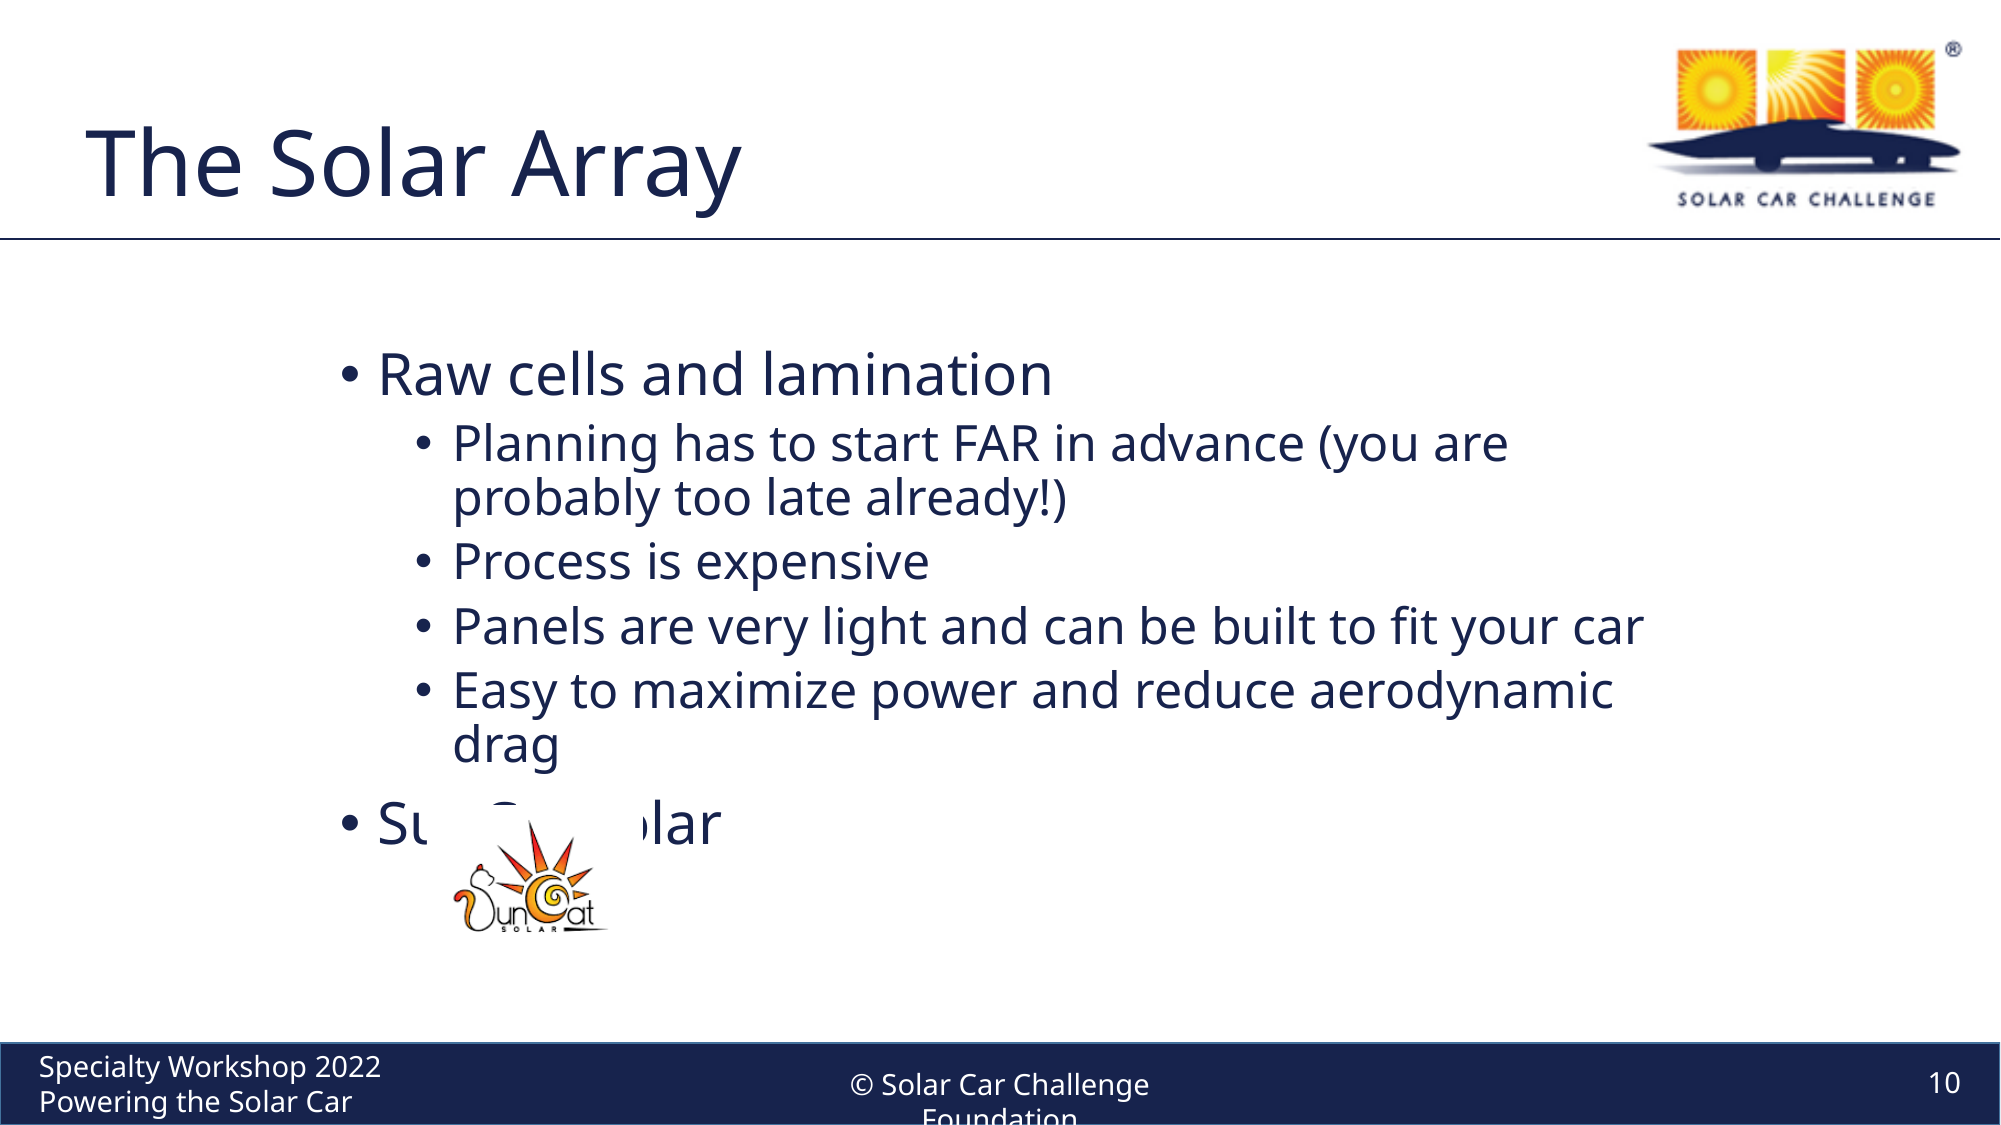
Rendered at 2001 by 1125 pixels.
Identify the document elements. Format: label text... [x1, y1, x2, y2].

list Raw cells and lamination Planning has to start FAR in advance (you are probably too late already!) Process is expensive Panels are very light and can be built to fit your car Easy to maximize power and reduce aerodynamic drag SunCat solar [324, 337, 1675, 988]
picture [426, 805, 643, 963]
title The Solar Array [70, 59, 1619, 225]
picture [1637, 30, 1971, 225]
